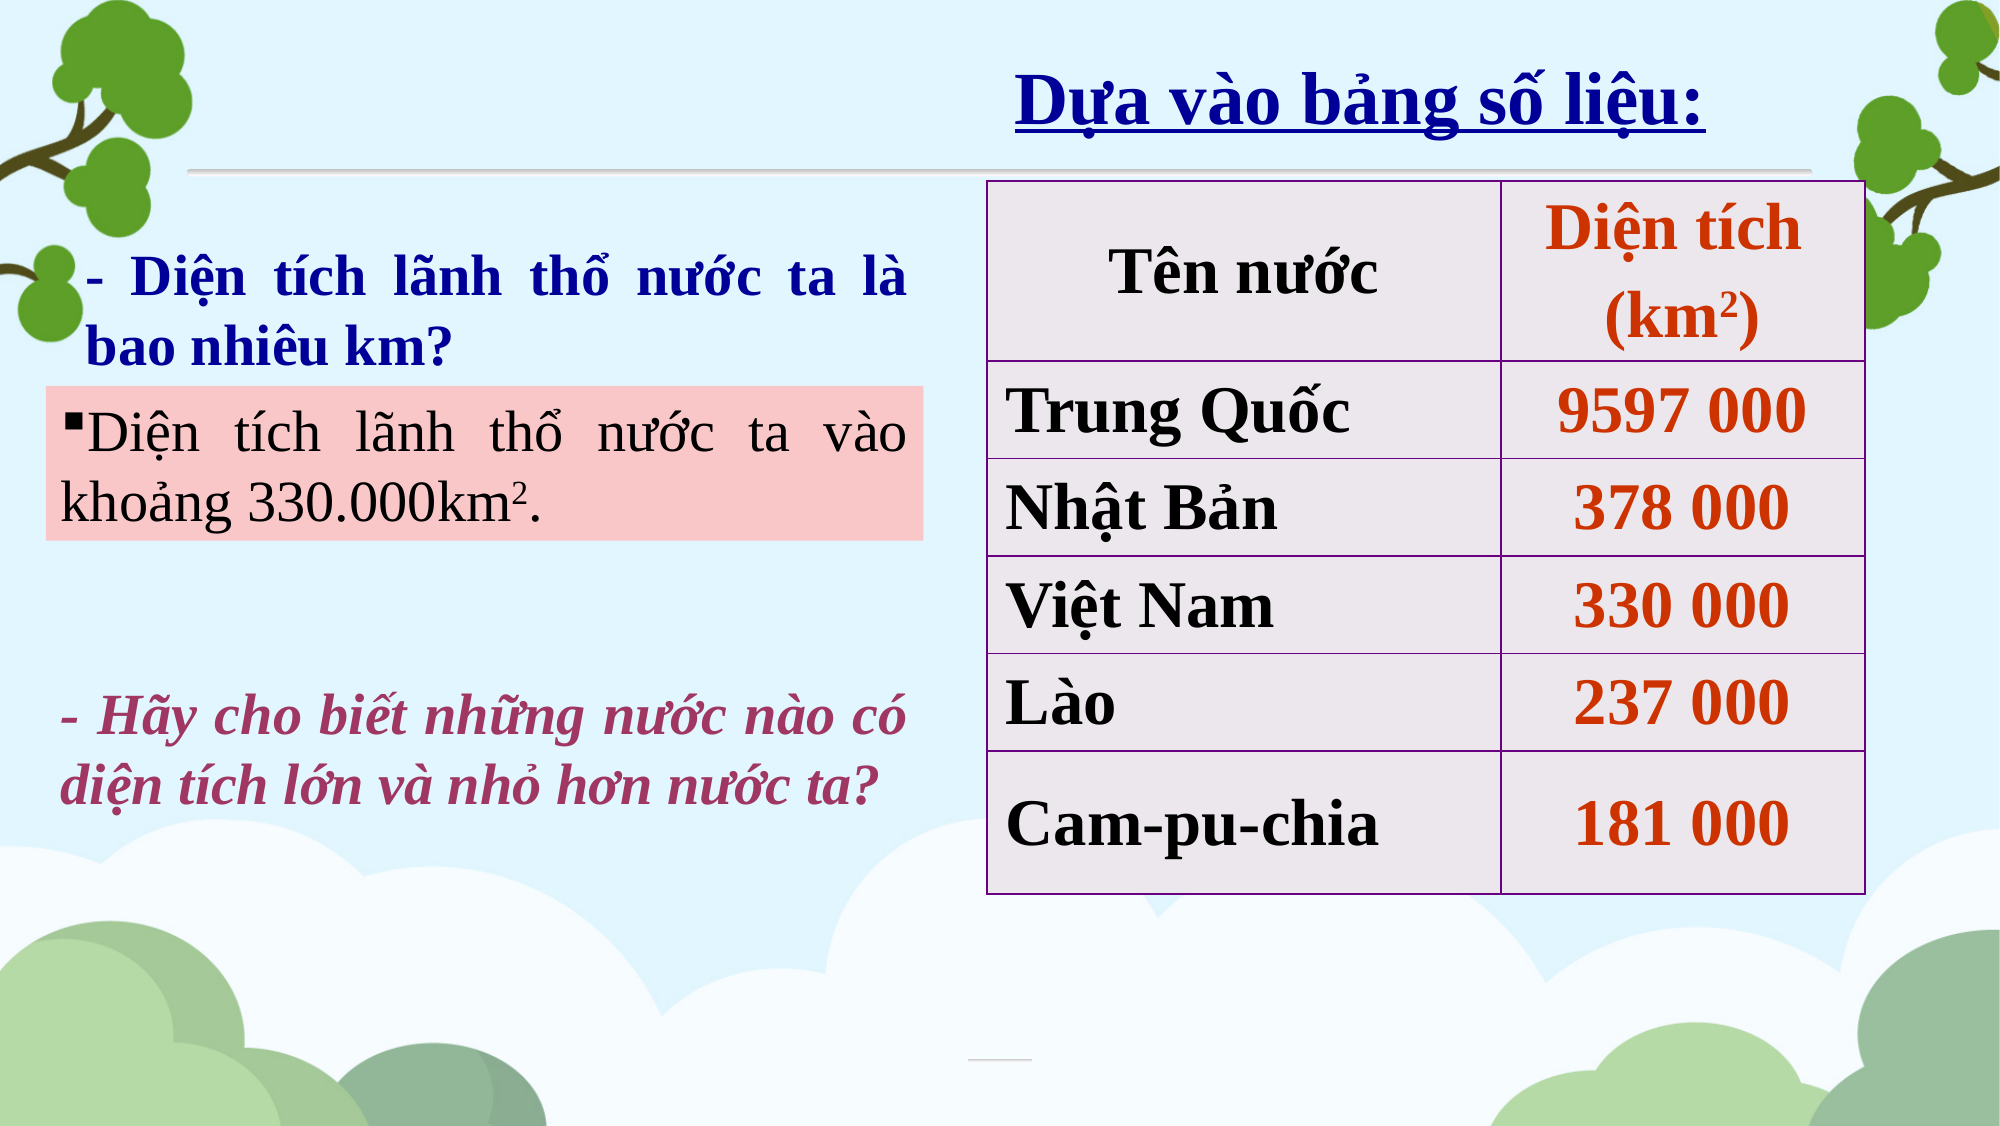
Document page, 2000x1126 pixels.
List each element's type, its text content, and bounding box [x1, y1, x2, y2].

table_cell Lào [988, 654, 1500, 750]
table_cell Trung Quốc [988, 362, 1500, 458]
picture [0, 0, 2000, 1126]
table_cell Cam-pu-chia [988, 752, 1500, 893]
text_box - Hãy cho biết những nước nào có diện tích lớn và nhỏ hơn nước ta? [45, 668, 924, 824]
table_cell Nhật Bản [988, 459, 1500, 555]
table_cell 330 000 [1502, 557, 1864, 653]
table_header Diện tích (km2) [1502, 182, 1864, 360]
text_box Dựa vào bảng số liệu: [999, 41, 1913, 147]
text_box - Diện tích lãnh thổ nước ta là bao nhiêu km? [70, 229, 924, 385]
table_header Tên nước [988, 182, 1500, 360]
table_cell Việt Nam [988, 557, 1500, 653]
text_box Diện tích lãnh thổ nước ta vào khoảng 330.000km2. [45, 385, 924, 541]
table_cell 237 000 [1502, 654, 1864, 750]
table_cell 9597 000 [1502, 362, 1864, 458]
table_cell 378 000 [1502, 459, 1864, 555]
table_cell 181 000 [1502, 752, 1864, 893]
